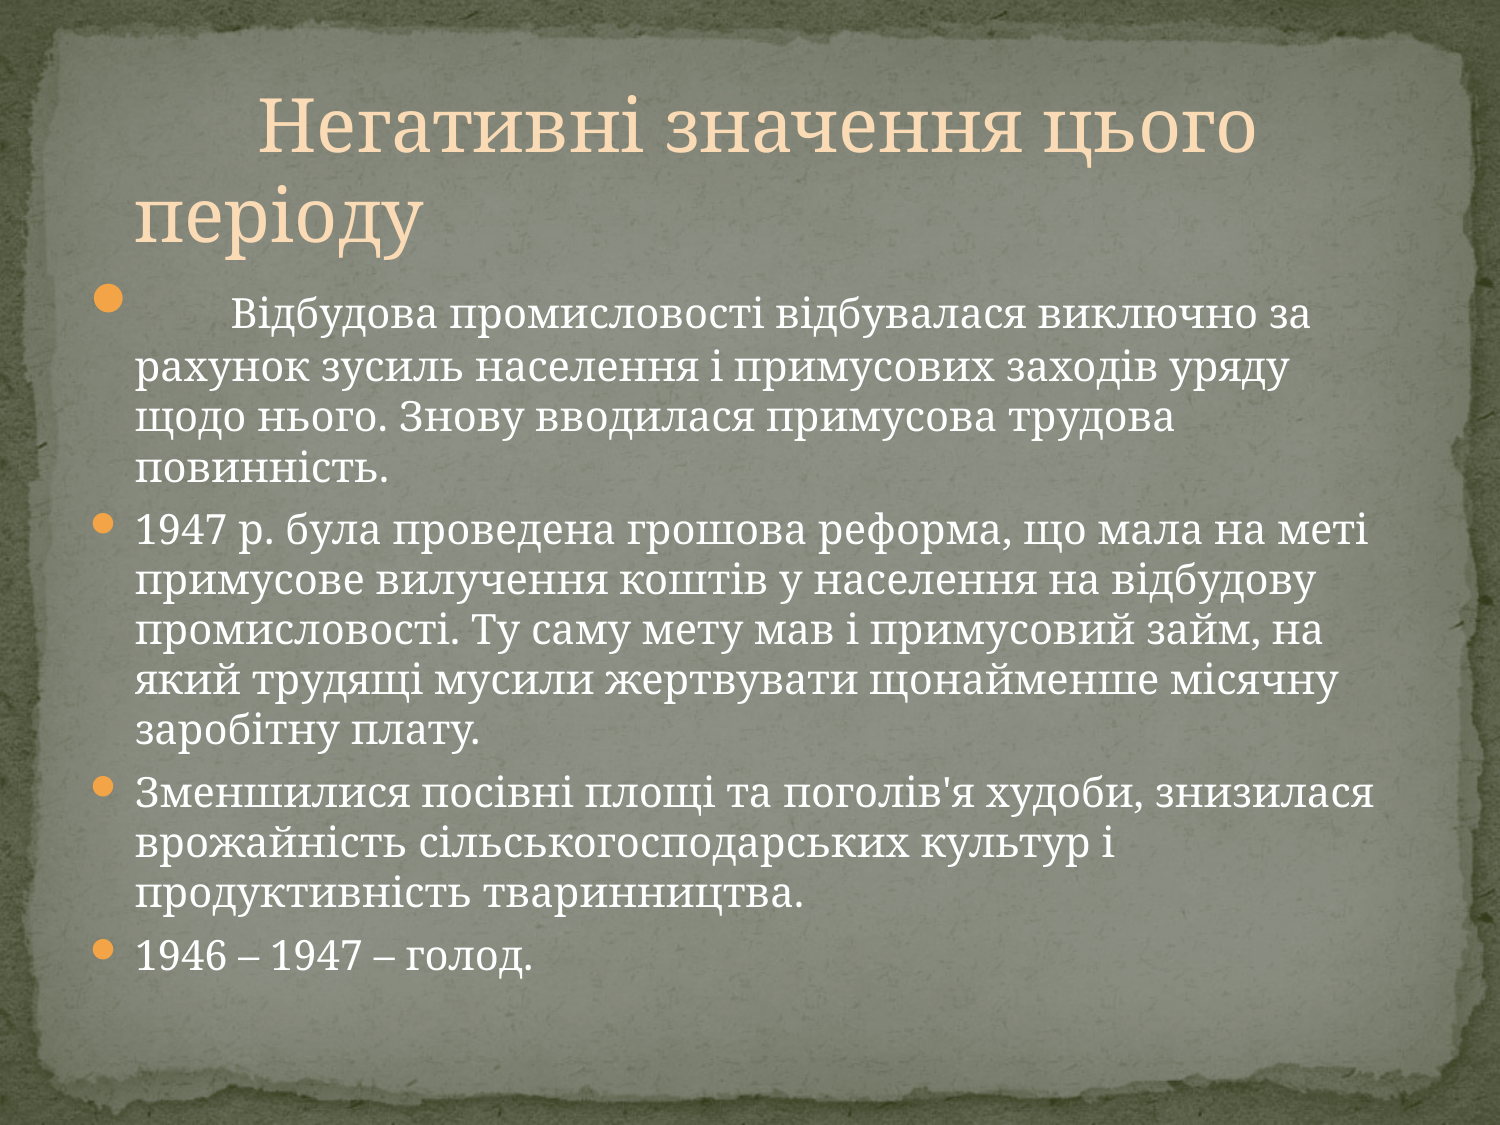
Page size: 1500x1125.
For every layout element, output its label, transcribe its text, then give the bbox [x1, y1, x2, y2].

list Негативні значення цього періоду Відбудова промисловості відбувалася виключно за рахунок зусиль населення і примусових заходів уряду щодо нього. Знову вводилася примусова трудова повинність. 1947 р. була проведена грошова реформа, що мала на меті примусове вилучення коштів у населення на відбудову промисловості. Ту саму мету мав і примусовий займ, на який трудящі мусили жертвувати щонайменше місячну заробітну плату. Зменшилися посівні площі та поголів'я худоби, знизилася врожайність сільськогосподарських культур і продуктивність тваринництва. 1946 – 1947 – голод. [75, 70, 1425, 1005]
